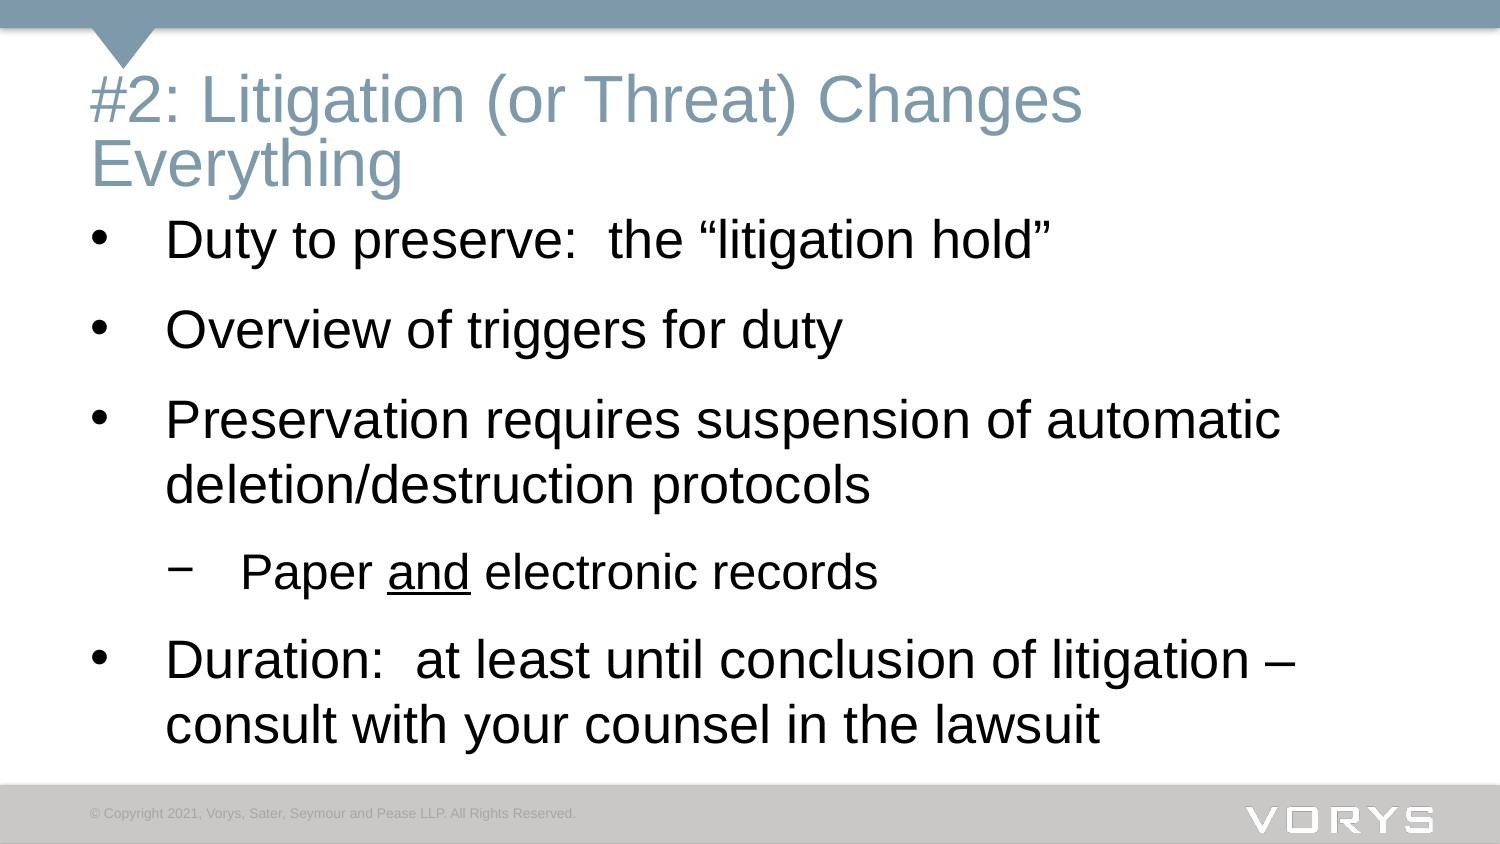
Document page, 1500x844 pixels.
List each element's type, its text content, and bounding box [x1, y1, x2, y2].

title #2: Litigation (or Threat) Changes Everything [75, 95, 1425, 175]
list Duty to preserve: the “litigation hold” Overview of triggers for duty Preservation requires suspension of automatic deletion/destruction protocols Paper and electronic records Duration: at least until conclusion of litigation – consult with your counsel in the lawsuit [75, 196, 1425, 769]
